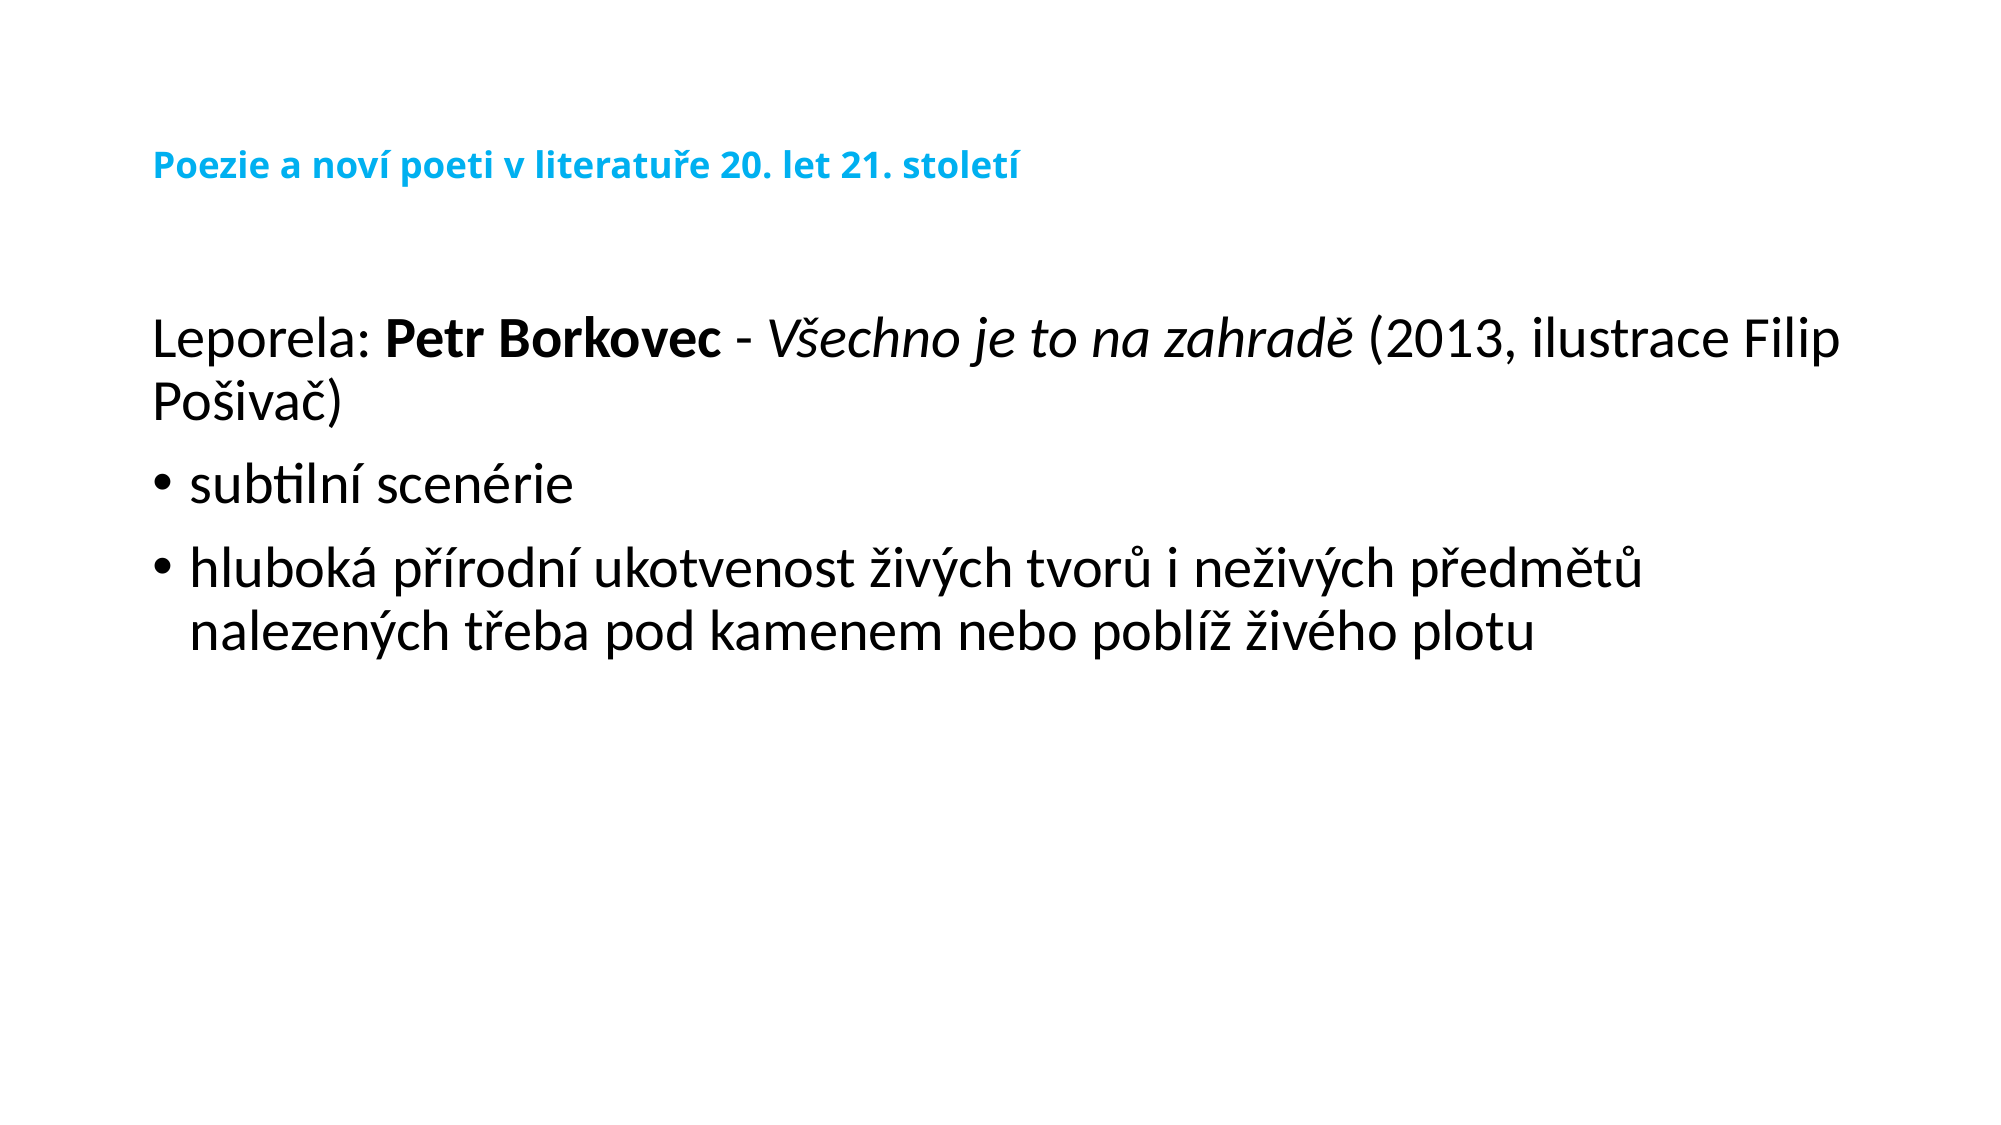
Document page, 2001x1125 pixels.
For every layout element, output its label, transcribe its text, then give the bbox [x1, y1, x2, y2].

title Poezie a noví poeti v literatuře 20. let 21. století [137, 59, 1863, 278]
list Leporela: Petr Borkovec - Všechno je to na zahradě (2013, ilustrace Filip Pošivač) subtilní scenérie hluboká přírodní ukotvenost živých tvorů i neživých předmětů nalezených třeba pod kamenem nebo poblíž živého plotu [137, 299, 1863, 1014]
